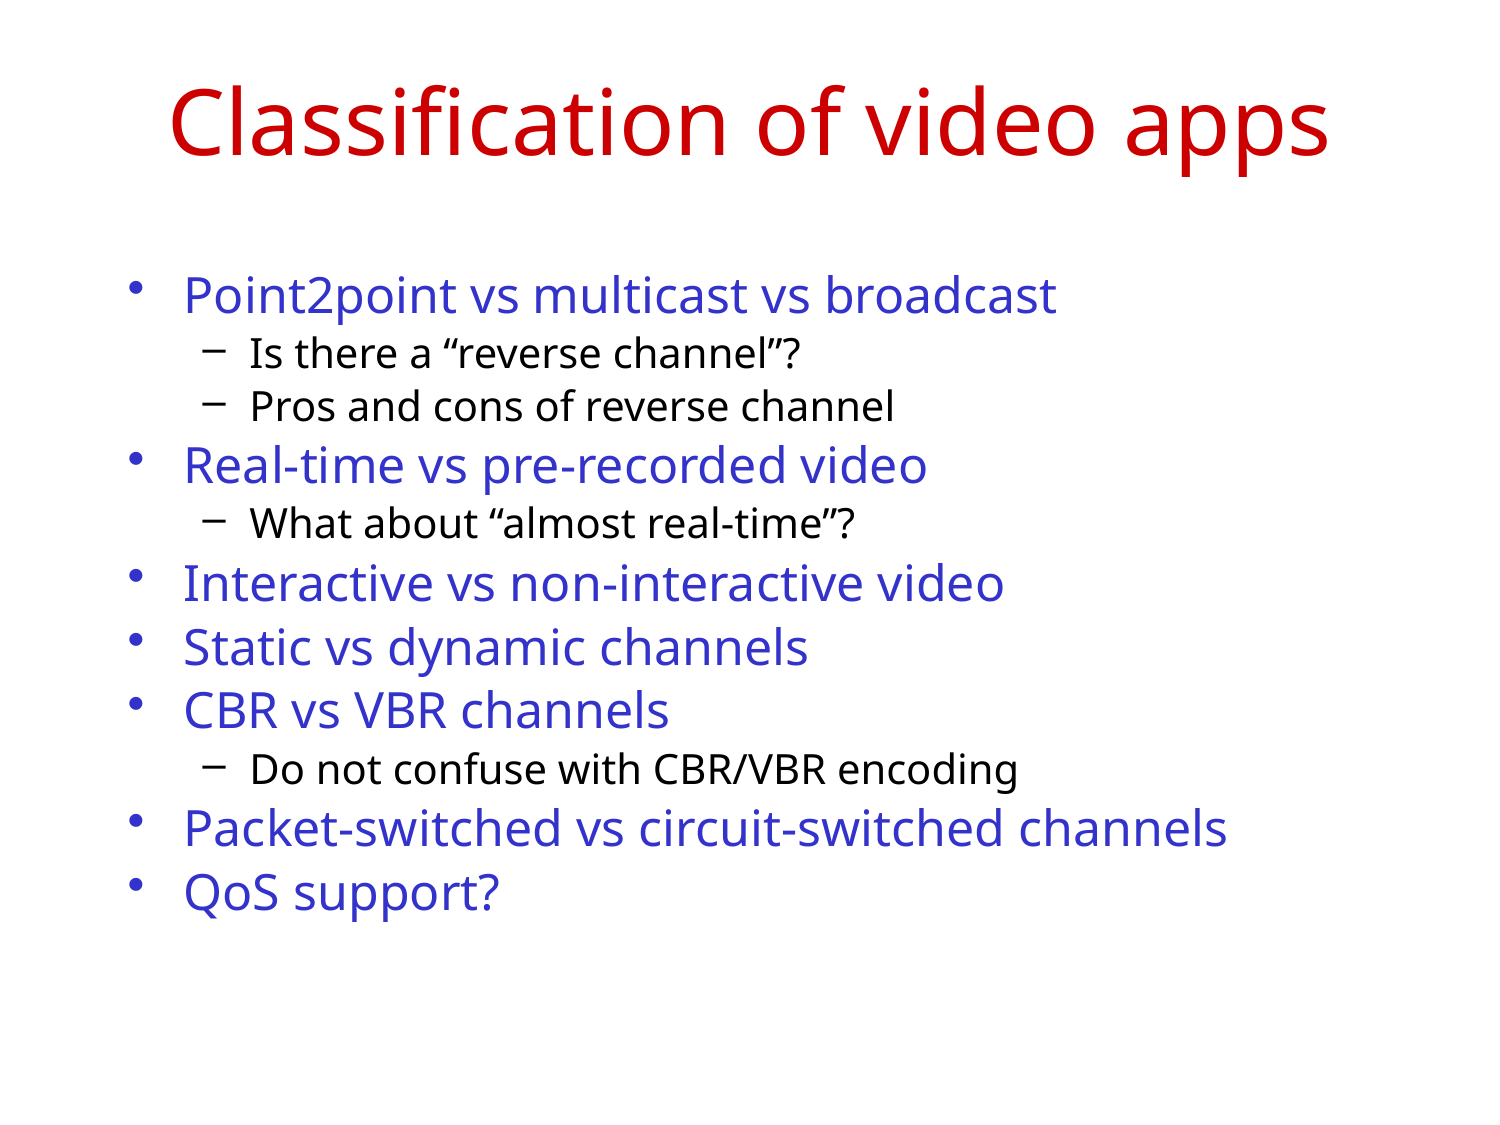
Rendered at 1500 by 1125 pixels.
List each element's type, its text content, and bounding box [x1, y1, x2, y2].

list Point2point vs multicast vs broadcast Is there a “reverse channel”? Pros and cons of reverse channel Real-time vs pre-recorded video What about “almost real-time”? Interactive vs non-interactive video Static vs dynamic channels CBR vs VBR channels Do not confuse with CBR/VBR encoding Packet-switched vs circuit-switched channels QoS support? [112, 262, 1388, 1001]
title Classification of video apps [112, 24, 1388, 213]
